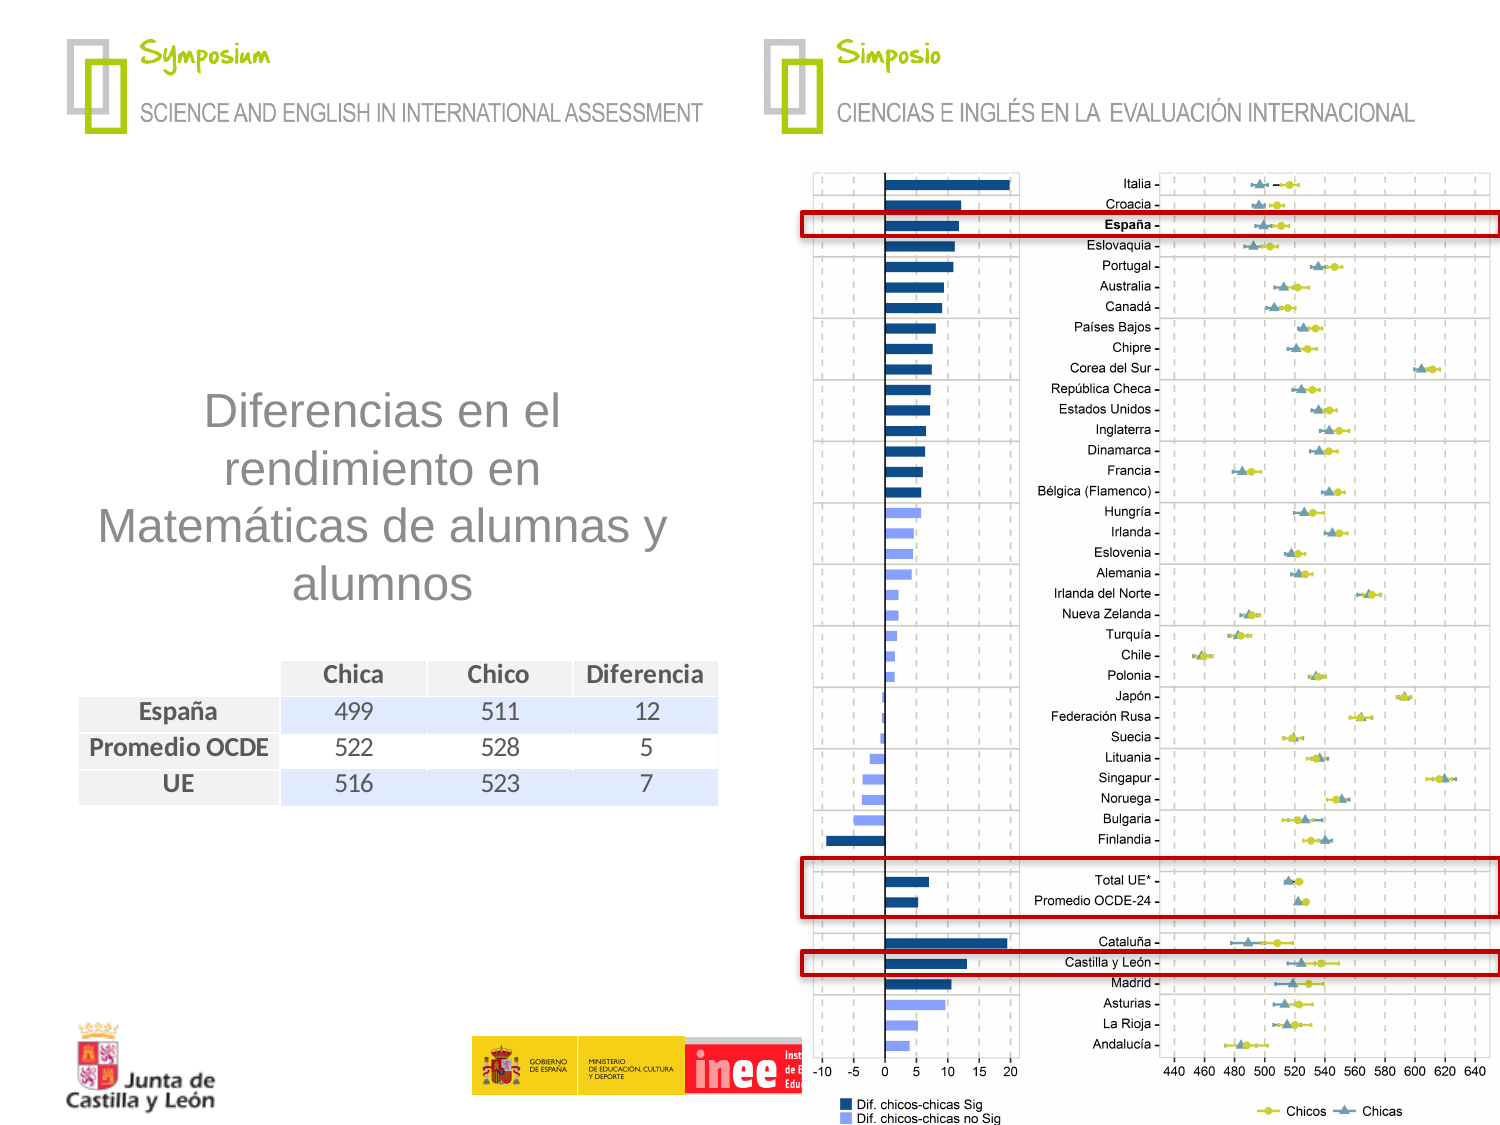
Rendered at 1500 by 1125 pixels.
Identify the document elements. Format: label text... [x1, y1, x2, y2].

picture [67, 39, 127, 134]
picture [140, 39, 703, 122]
picture [837, 39, 1415, 122]
picture [76, 658, 721, 808]
subtitle Diferencias en el rendimiento en Matemáticas de alumnas y alumnos [76, 372, 689, 588]
picture [764, 39, 823, 134]
picture [472, 164, 1500, 1125]
